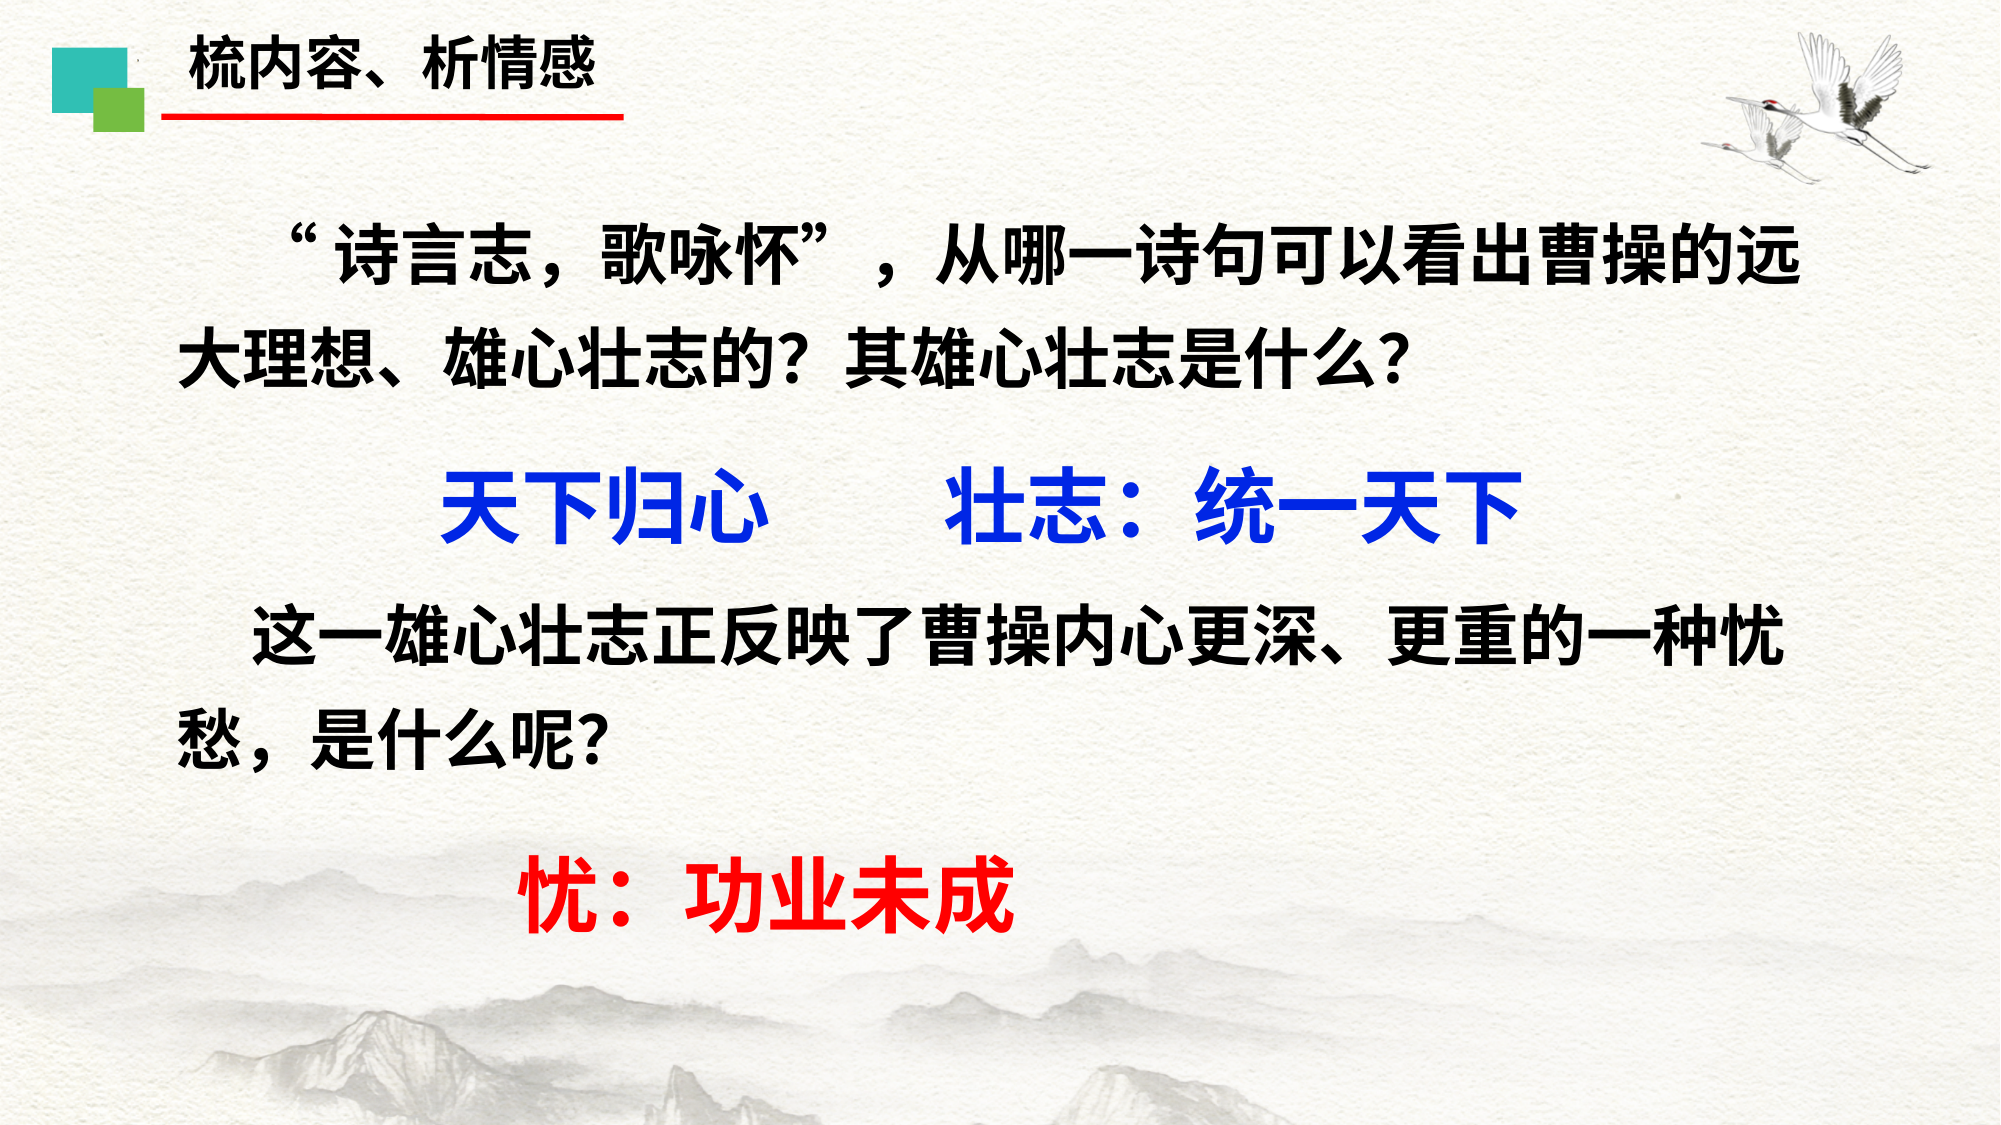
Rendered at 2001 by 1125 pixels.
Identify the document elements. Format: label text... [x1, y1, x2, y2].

text_box 这一雄心壮志正反映了曹操内心更深、更重的一种忧愁，是什么呢？ [161, 562, 1860, 786]
text_box 壮志：统一天下 [928, 446, 1580, 562]
text_box 忧：功业未成 [502, 835, 1148, 951]
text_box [51, 47, 145, 133]
picture [0, 0, 2000, 1125]
text_box “诗言志，歌咏怀”，从哪一诗句可以看出曹操的远大理想、雄心壮志的？其雄心壮志是什么？ [161, 181, 1871, 404]
text_box 天下归心 [423, 446, 819, 562]
text_box 梳内容、析情感 [161, 19, 624, 104]
